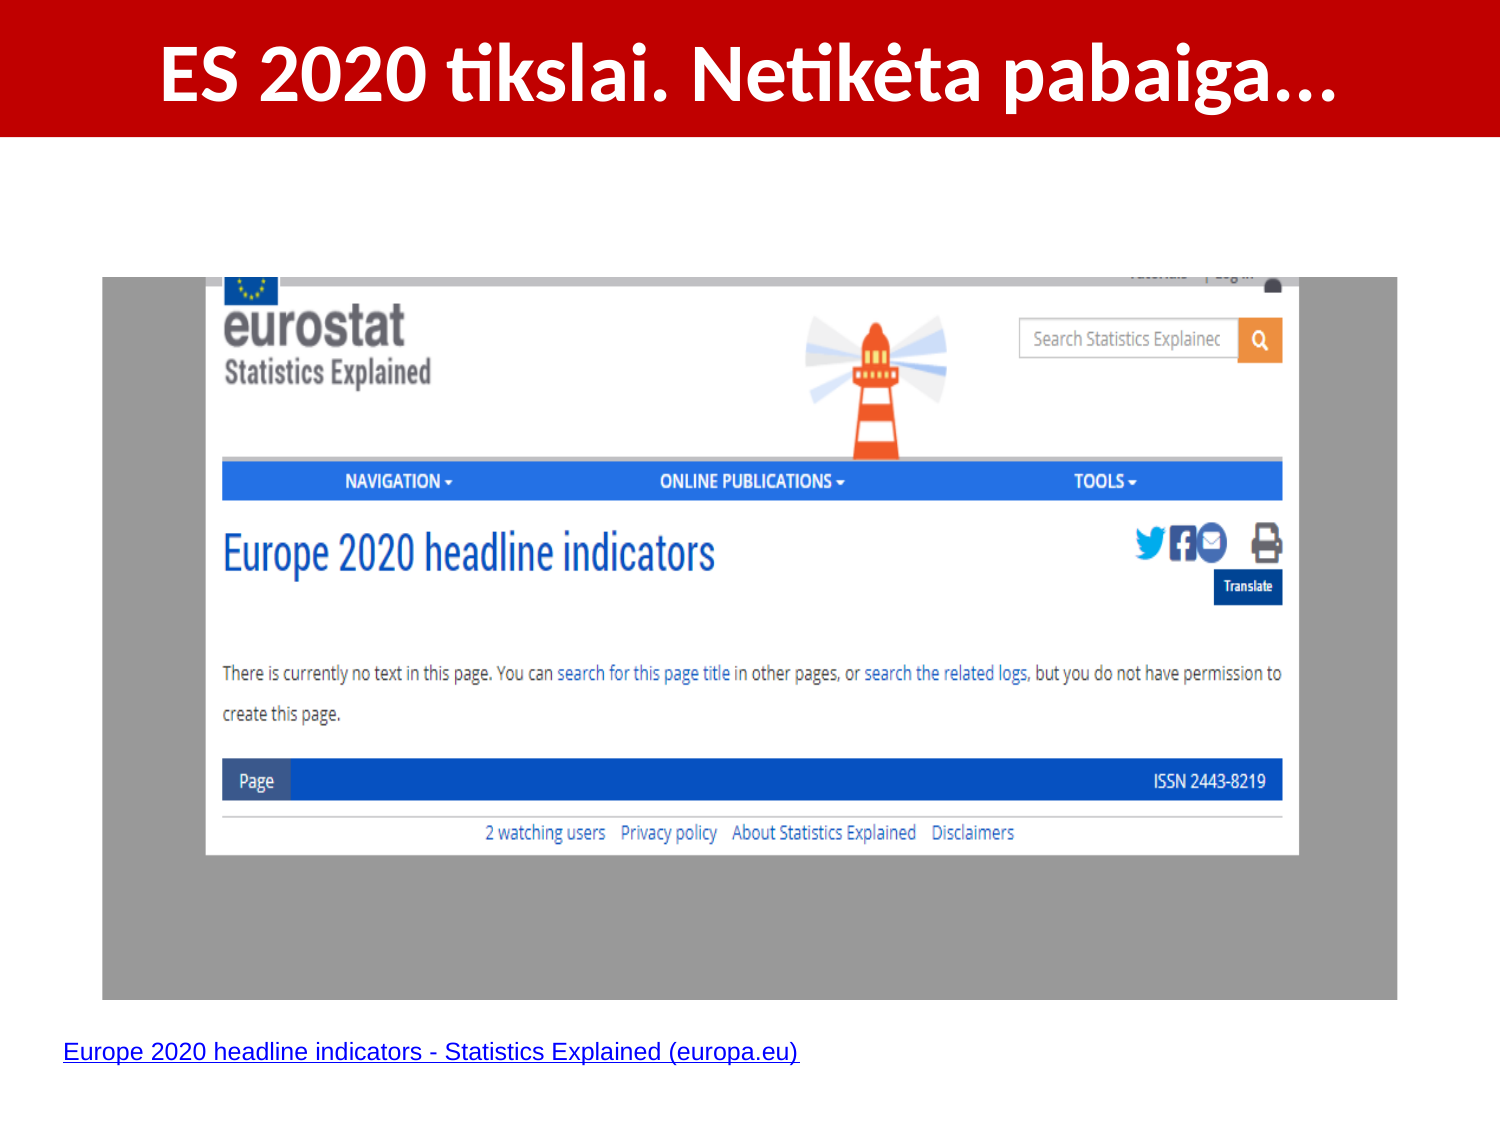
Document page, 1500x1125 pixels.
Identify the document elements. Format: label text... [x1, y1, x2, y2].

picture [102, 277, 1398, 1000]
title ES 2020 tikslai. Netikėta pabaiga... [0, 0, 1500, 138]
text_box Europe 2020 headline indicators - Statistics Explained (europa.eu) [48, 1028, 1452, 1073]
